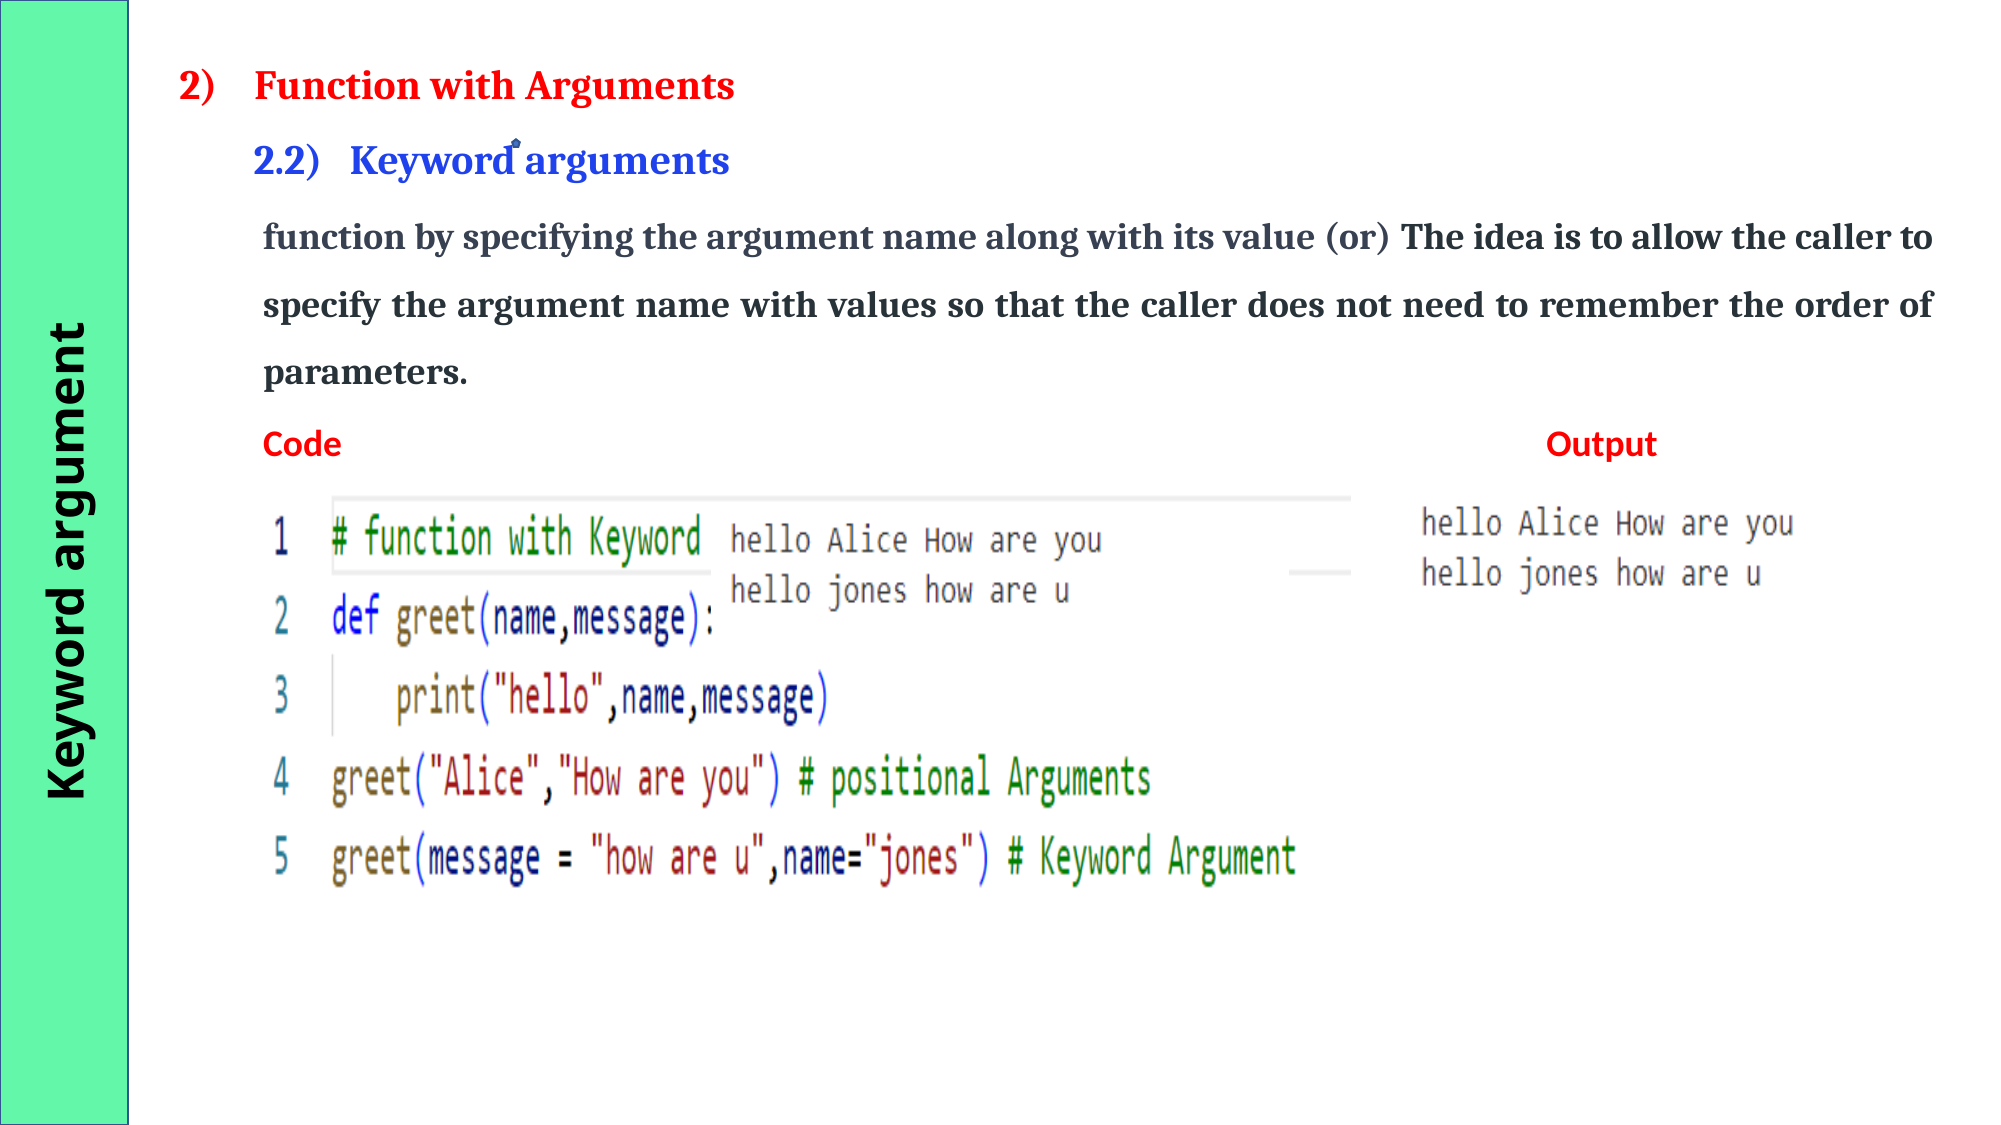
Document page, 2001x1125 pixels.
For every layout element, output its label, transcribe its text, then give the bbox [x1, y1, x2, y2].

picture [1402, 494, 1981, 597]
text_box Function with Arguments 2.2) Keyword arguments [164, 25, 1897, 1125]
text_box Output [1531, 411, 1897, 472]
text_box function by specifying the argument name along with its value (or) The idea is to allow the caller to specify the argument name with values so that the caller does not need to remember the order of parameters. [248, 182, 1949, 400]
picture [248, 489, 1351, 926]
text_box Keyword argument [0, 0, 129, 1125]
text_box Code [248, 411, 614, 472]
